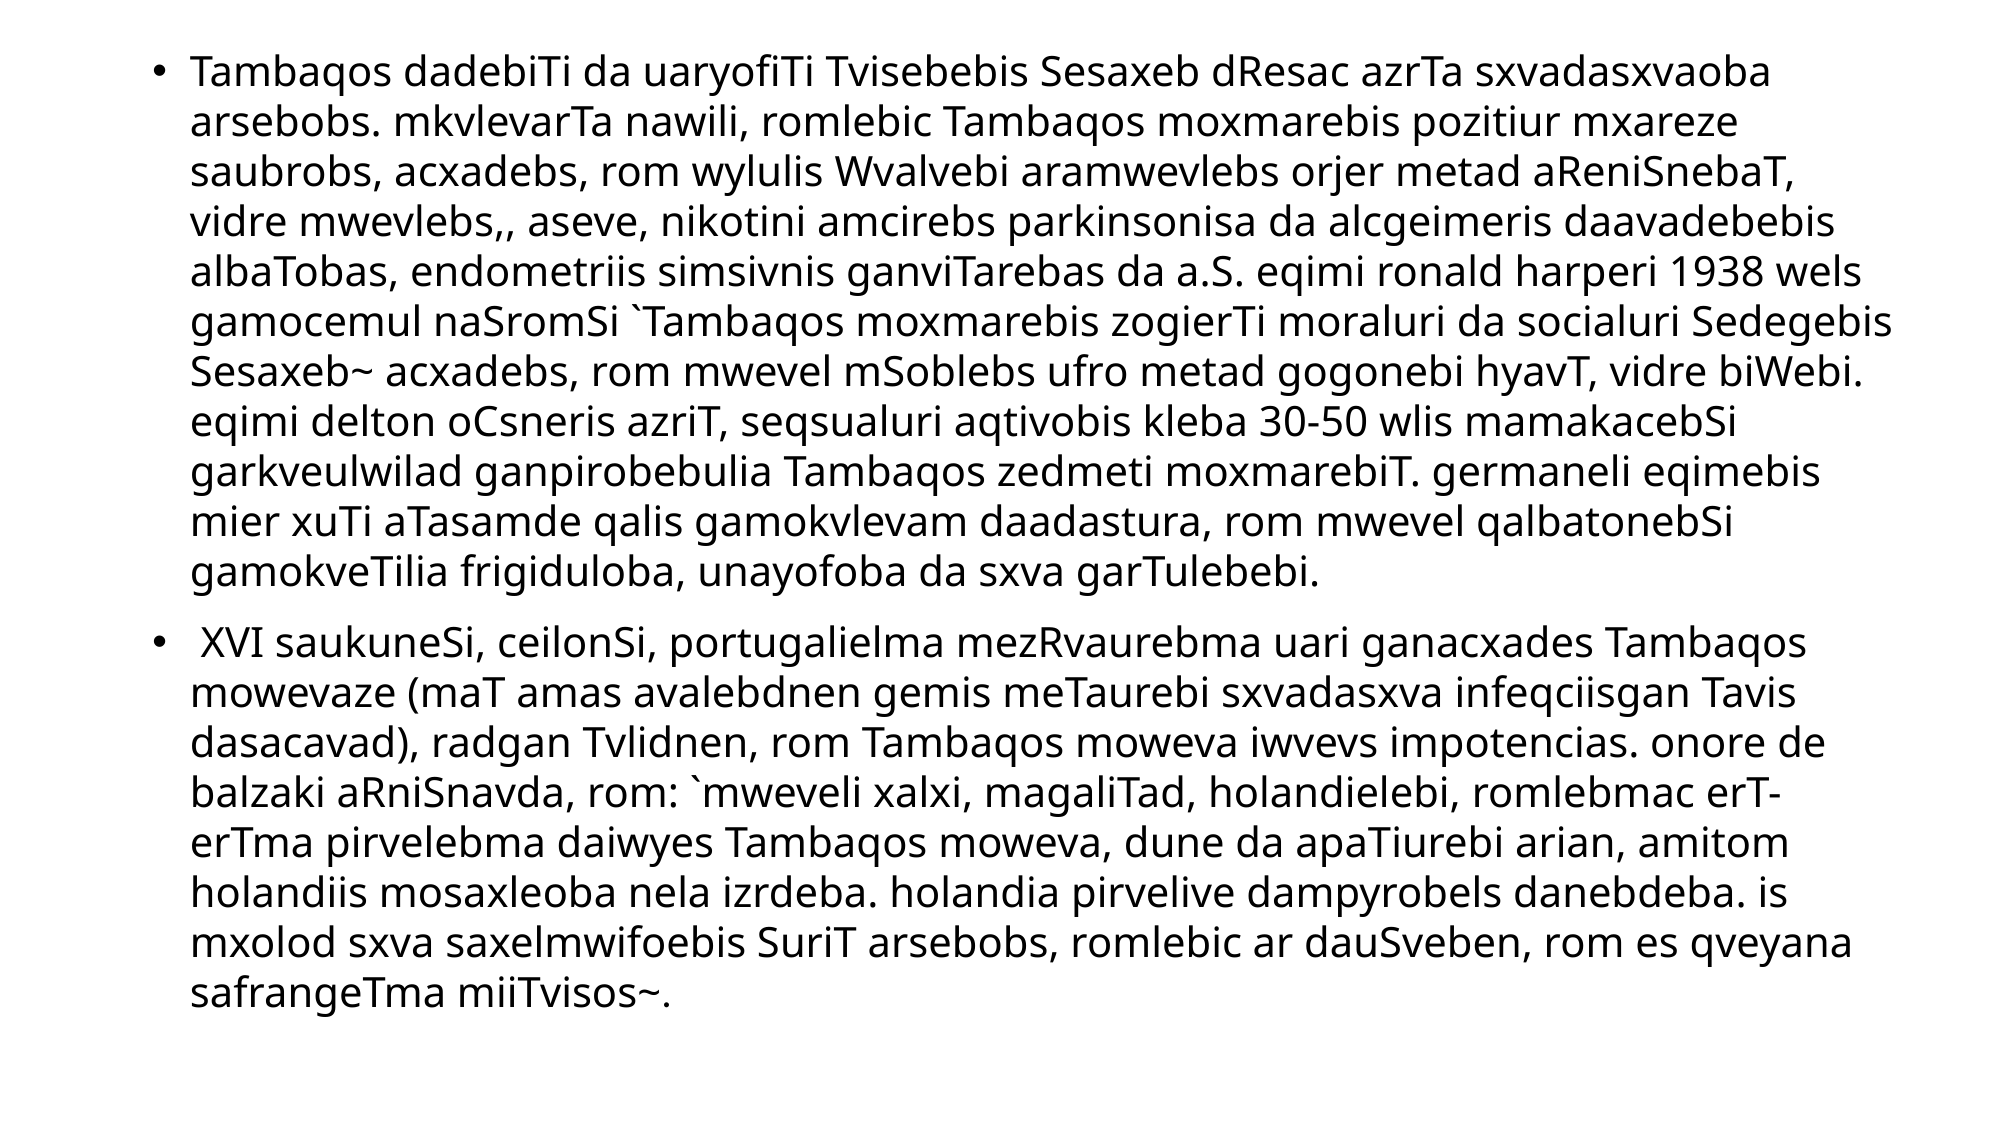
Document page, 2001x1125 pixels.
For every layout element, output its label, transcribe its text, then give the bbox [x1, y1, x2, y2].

list Tambaqos dadebiTi da uaryofiTi Tvisebebis Sesaxeb dResac azrTa sxvadasxvaoba arsebobs. mkvlevarTa nawili, romlebic Tambaqos moxmarebis pozitiur mxareze saubrobs, acxadebs, rom wylulis Wvalvebi aramwevlebs orjer metad aReniSnebaT, vidre mwevlebs,, aseve, nikotini amcirebs parkinsonisa da alcgeimeris daavadebebis albaTobas, endometriis simsivnis ganviTarebas da a.S. eqimi ronald harperi 1938 wels gamocemul naSromSi `Tambaqos moxmarebis zogierTi moraluri da socialuri Sedegebis Sesaxeb~ acxadebs, rom mwevel mSoblebs ufro metad gogonebi hyavT, vidre biWebi. eqimi delton oCsneris azriT, seqsualuri aqtivobis kleba 30-50 wlis mamakacebSi garkveulwilad ganpirobebulia Tambaqos zedmeti moxmarebiT. germaneli eqimebis mier xuTi aTasamde qalis gamokvlevam daadastura, rom mwevel qalbatonebSi gamokveTilia frigiduloba, unayofoba da sxva garTulebebi. XVI saukuneSi, ceilonSi, portugalielma mezRvaurebma uari ganacxades Tambaqos mowevaze (maT amas avalebdnen gemis meTaurebi sxvadasxva infeqciisgan Tavis dasacavad), radgan Tvlidnen, rom Tambaqos moweva iwvevs impotencias. onore de balzaki aRniSnavda, rom: `mweveli xalxi, magaliTad, holandielebi, romlebmac erT-erTma pirvelebma daiwyes Tambaqos moweva, dune da apaTiurebi arian, amitom holandiis mosaxleoba nela izrdeba. holandia pirvelive dampyrobels danebdeba. is mxolod sxva saxelmwifoebis SuriT arsebobs, romlebic ar dauSveben, rom es qveyana safrangeTma miiTvisos~. [137, 37, 1918, 1030]
